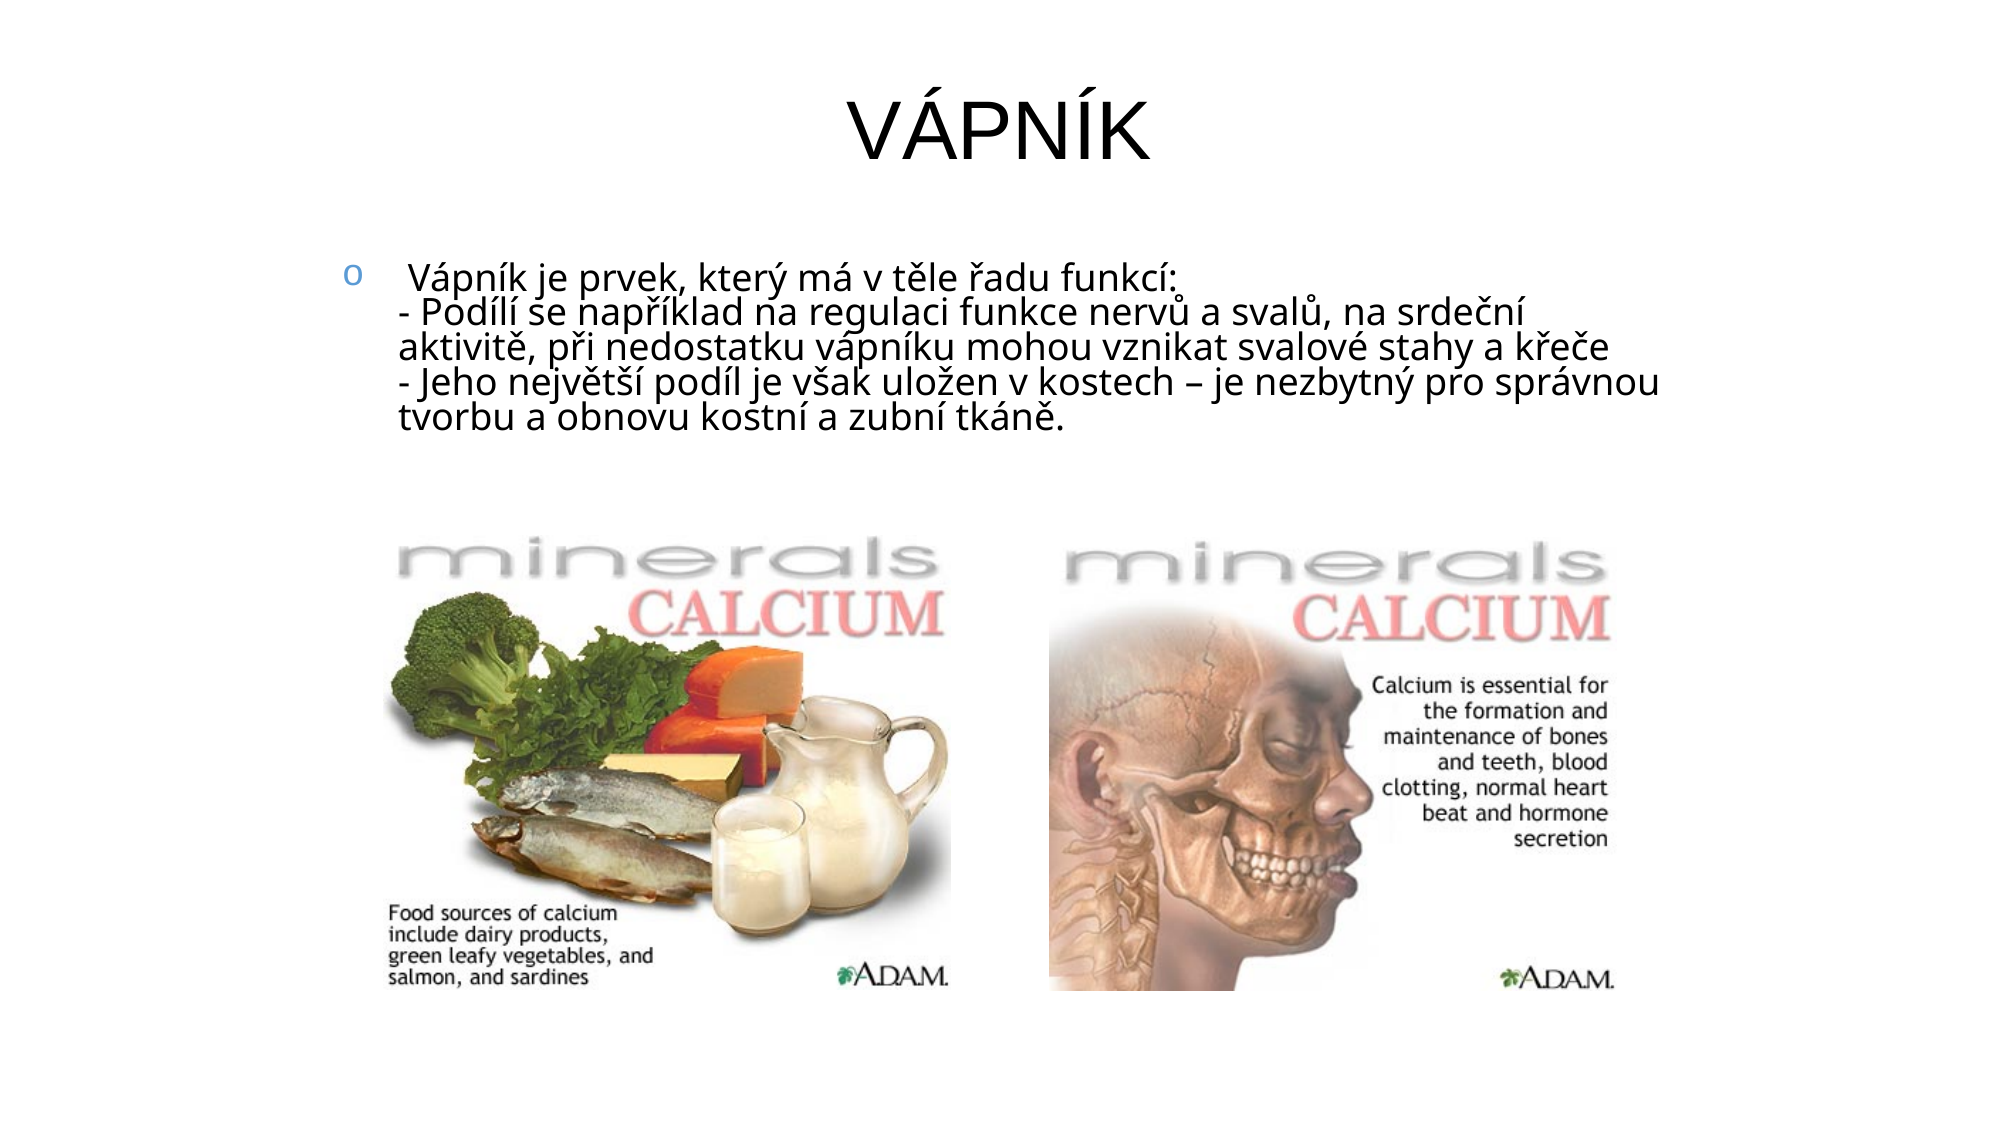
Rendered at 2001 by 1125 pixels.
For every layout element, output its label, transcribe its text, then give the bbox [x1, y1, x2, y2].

picture [383, 535, 951, 990]
text_box VÁPNÍK [324, 51, 1674, 225]
picture [1049, 537, 1617, 992]
text_box Vápník je prvek, který má v těle řadu funkcí: - Podílí se například na regulaci funkce nervů a svalů, na srdeční aktivitě, při nedostatku vápníku mohou vznikat svalové stahy a křeče - Jeho největší podíl je však uložen v kostech – je nezbytný pro správnou tvorbu a obnovu kostní a zubní tkáně. [324, 263, 1674, 993]
